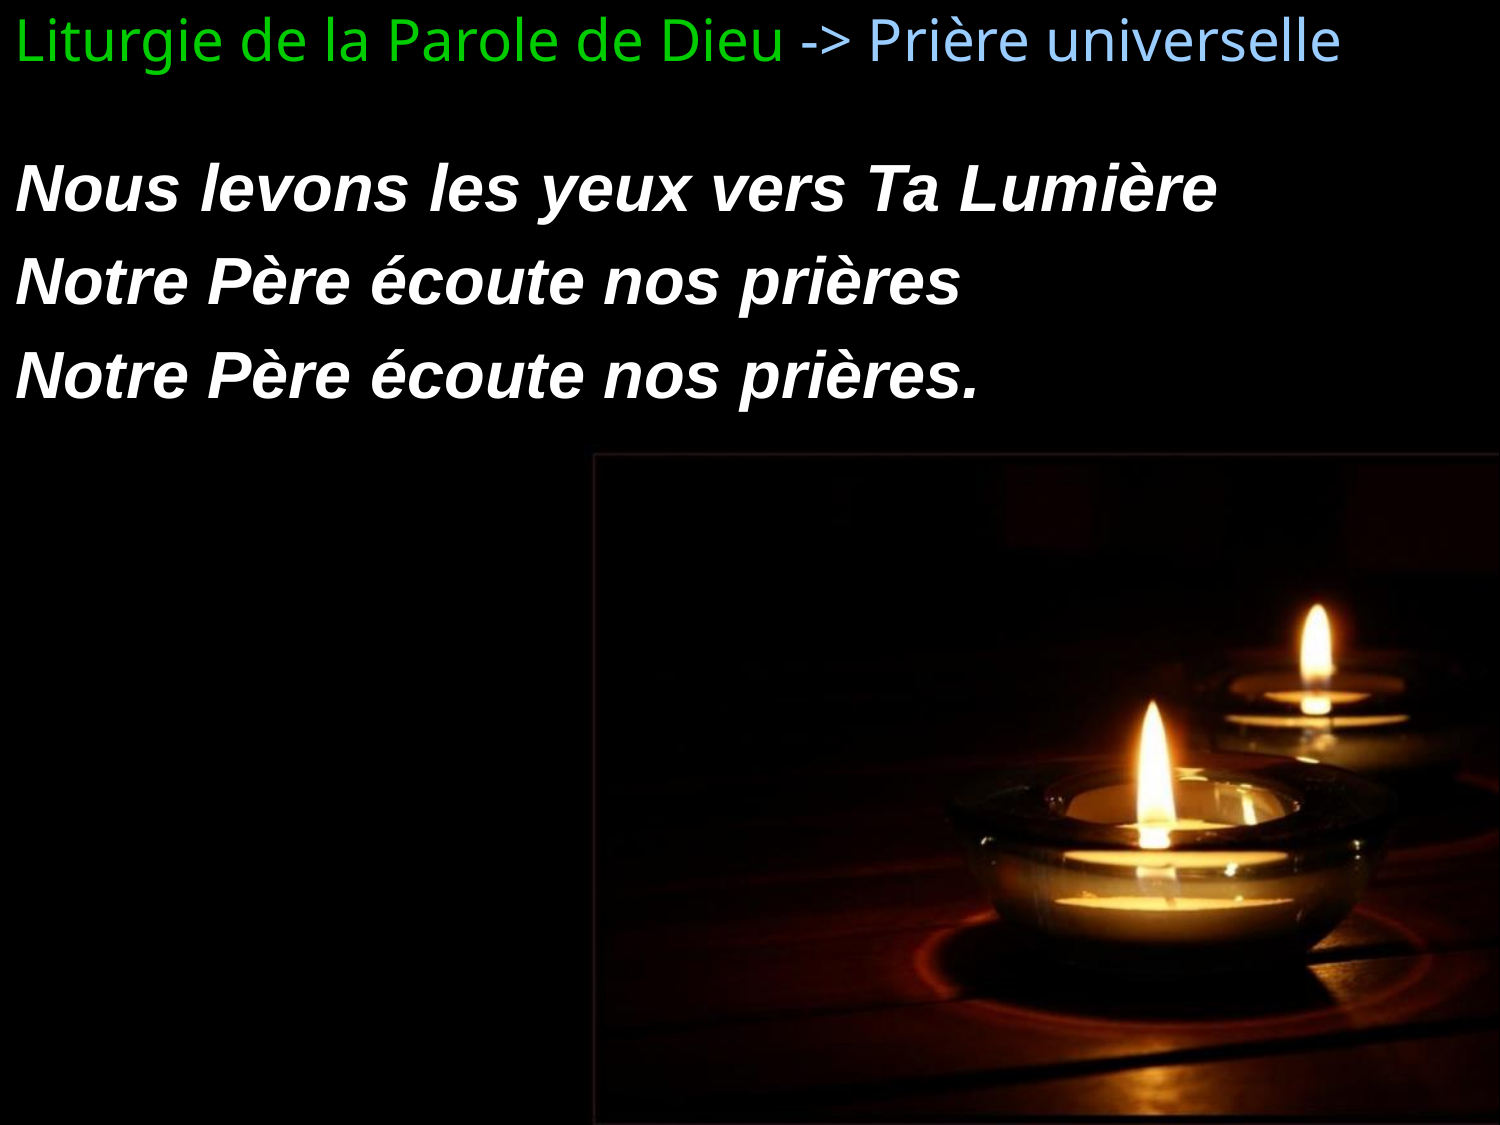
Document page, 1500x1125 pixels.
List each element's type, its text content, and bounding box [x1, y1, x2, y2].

text_box Liturgie de la Parole de Dieu -> Prière universelle [0, 0, 1500, 81]
list Nous levons les yeux vers Ta Lumière Notre Père écoute nos prières Notre Père écoute nos prières. [0, 136, 1330, 1012]
picture [584, 444, 1500, 1125]
